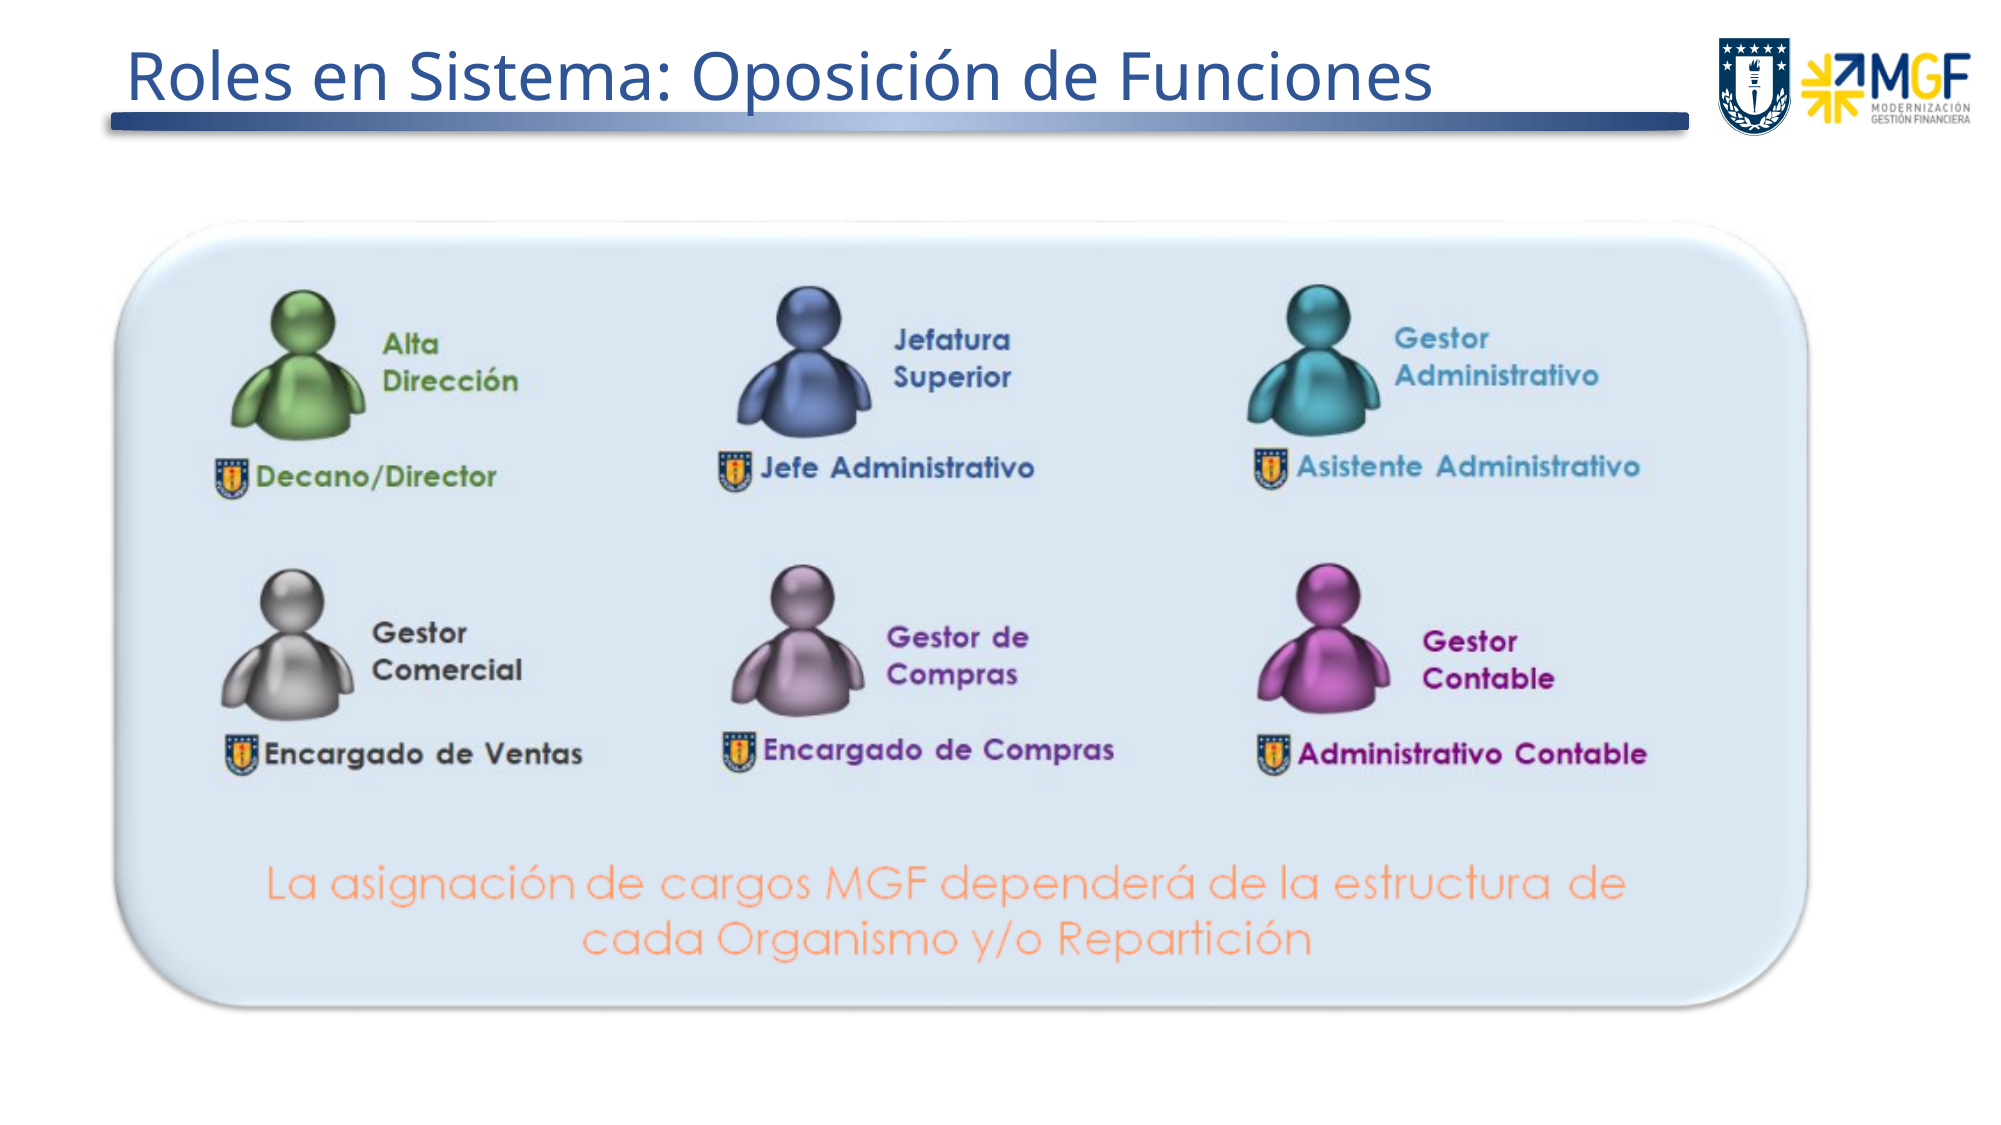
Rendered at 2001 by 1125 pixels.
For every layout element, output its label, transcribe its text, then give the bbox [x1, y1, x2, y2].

picture [87, 196, 1832, 1030]
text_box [1718, 37, 1977, 137]
text_box Roles en Sistema: Oposición de Funciones [111, 35, 1510, 120]
text_box [110, 111, 1691, 132]
